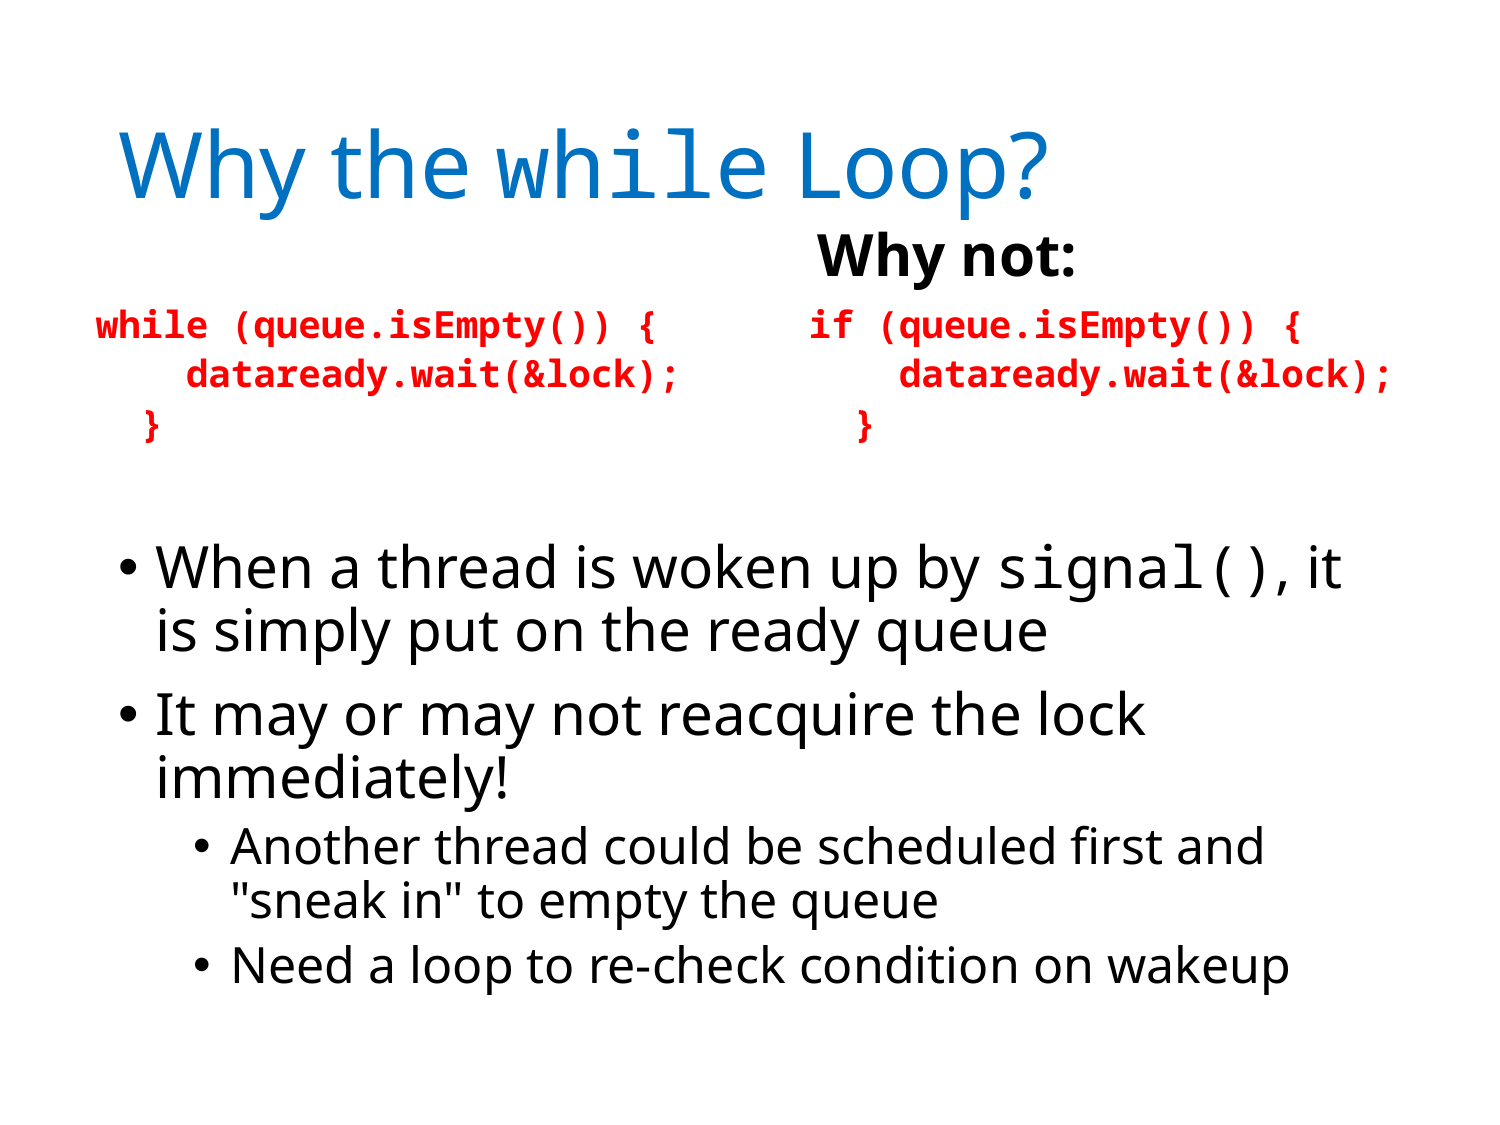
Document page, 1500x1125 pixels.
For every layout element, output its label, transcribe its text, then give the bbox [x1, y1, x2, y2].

text_box Why not: [803, 210, 1092, 296]
title Why the while Loop? [103, 59, 1397, 278]
list When a thread is woken up by signal(), it is simply put on the ready queue It may or may not reacquire the lock immediately! Another thread could be scheduled first and "sneak in" to empty the queue Need a loop to re-check condition on wakeup [103, 531, 1397, 973]
text_box while (queue.isEmpty()) { dataready.wait(&lock); } [81, 288, 696, 453]
text_box if (queue.isEmpty()) { dataready.wait(&lock); } [793, 288, 1409, 453]
